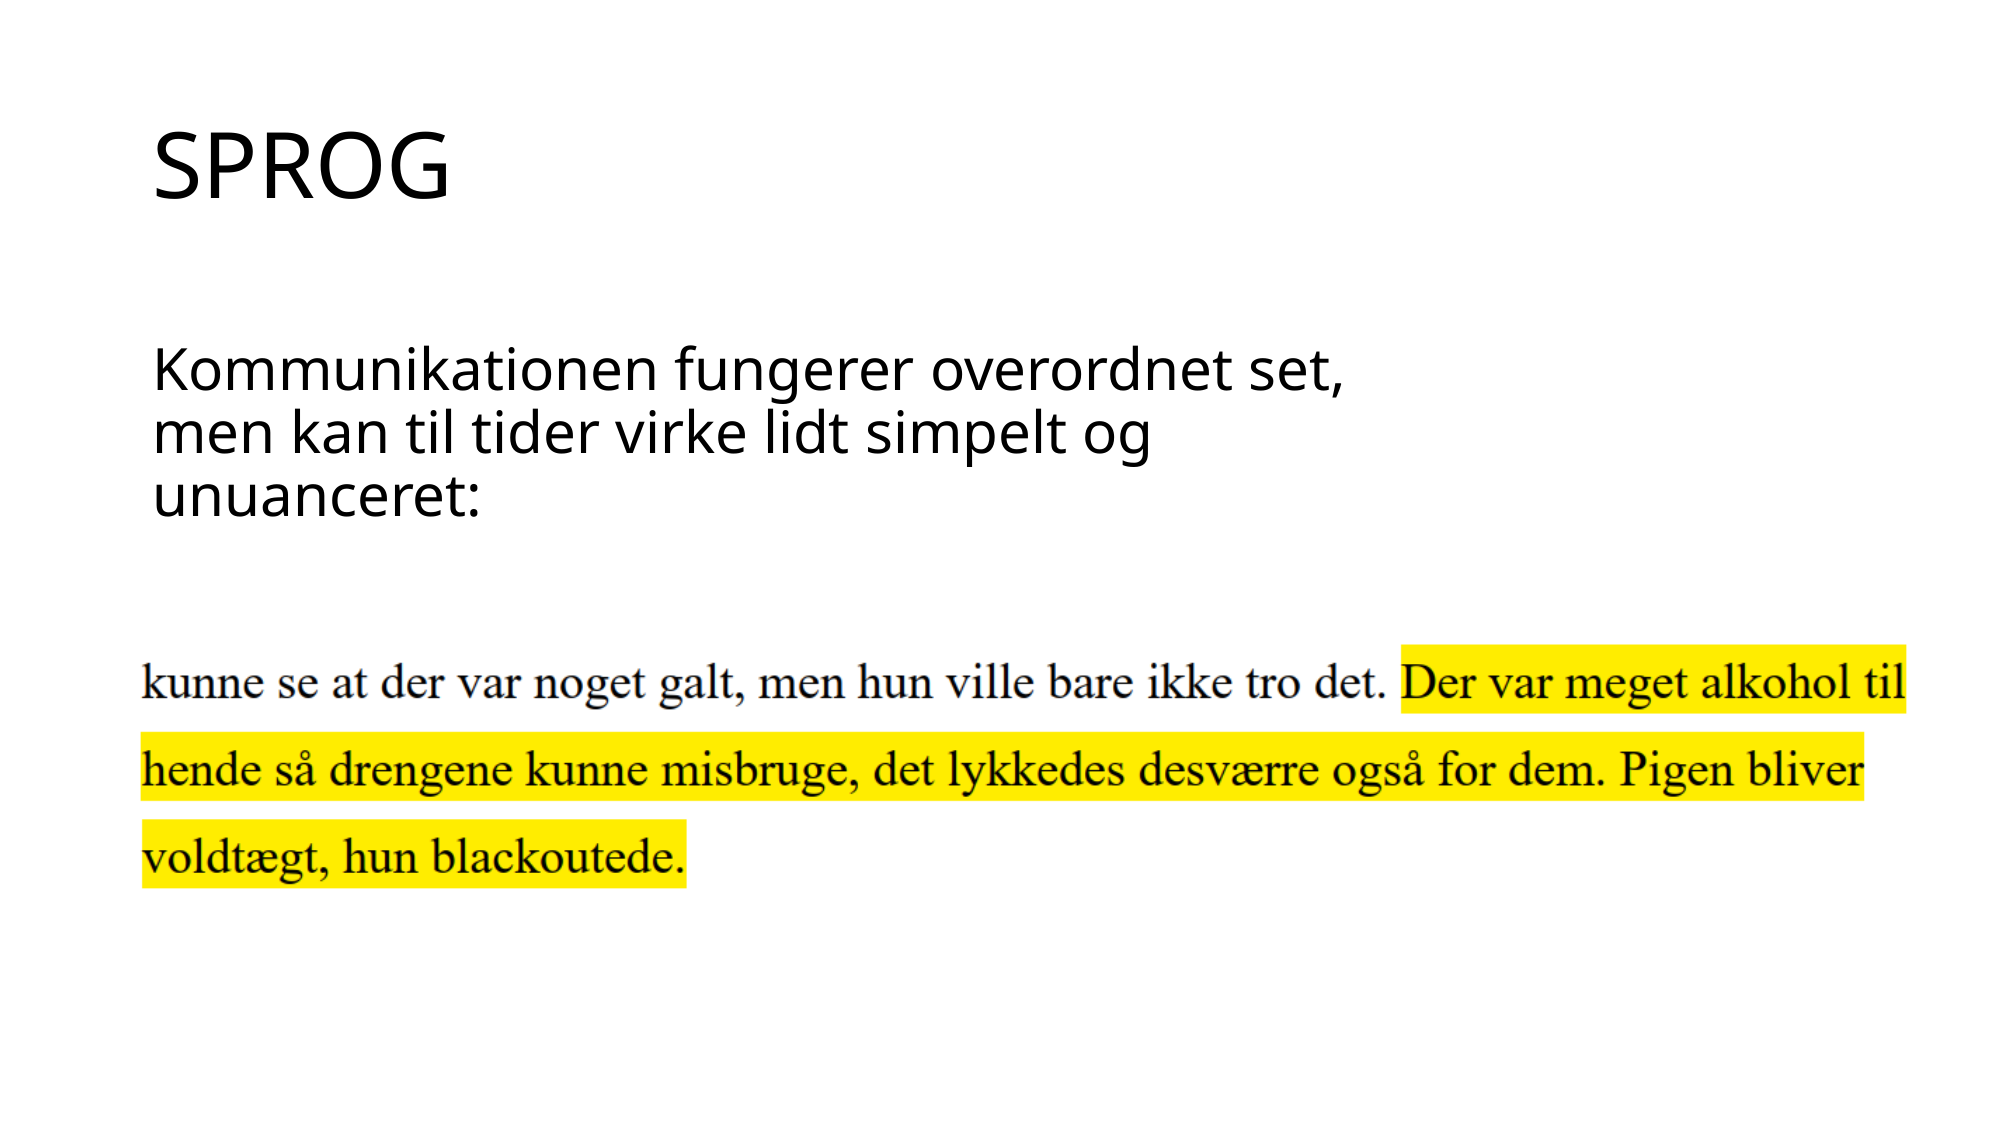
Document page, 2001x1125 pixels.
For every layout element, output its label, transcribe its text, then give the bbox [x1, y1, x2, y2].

picture [110, 625, 1951, 904]
title SPROG [137, 59, 1863, 278]
list Kommunikationen fungerer overordnet set, men kan til tider virke lidt simpelt og unuanceret: [137, 332, 1472, 625]
